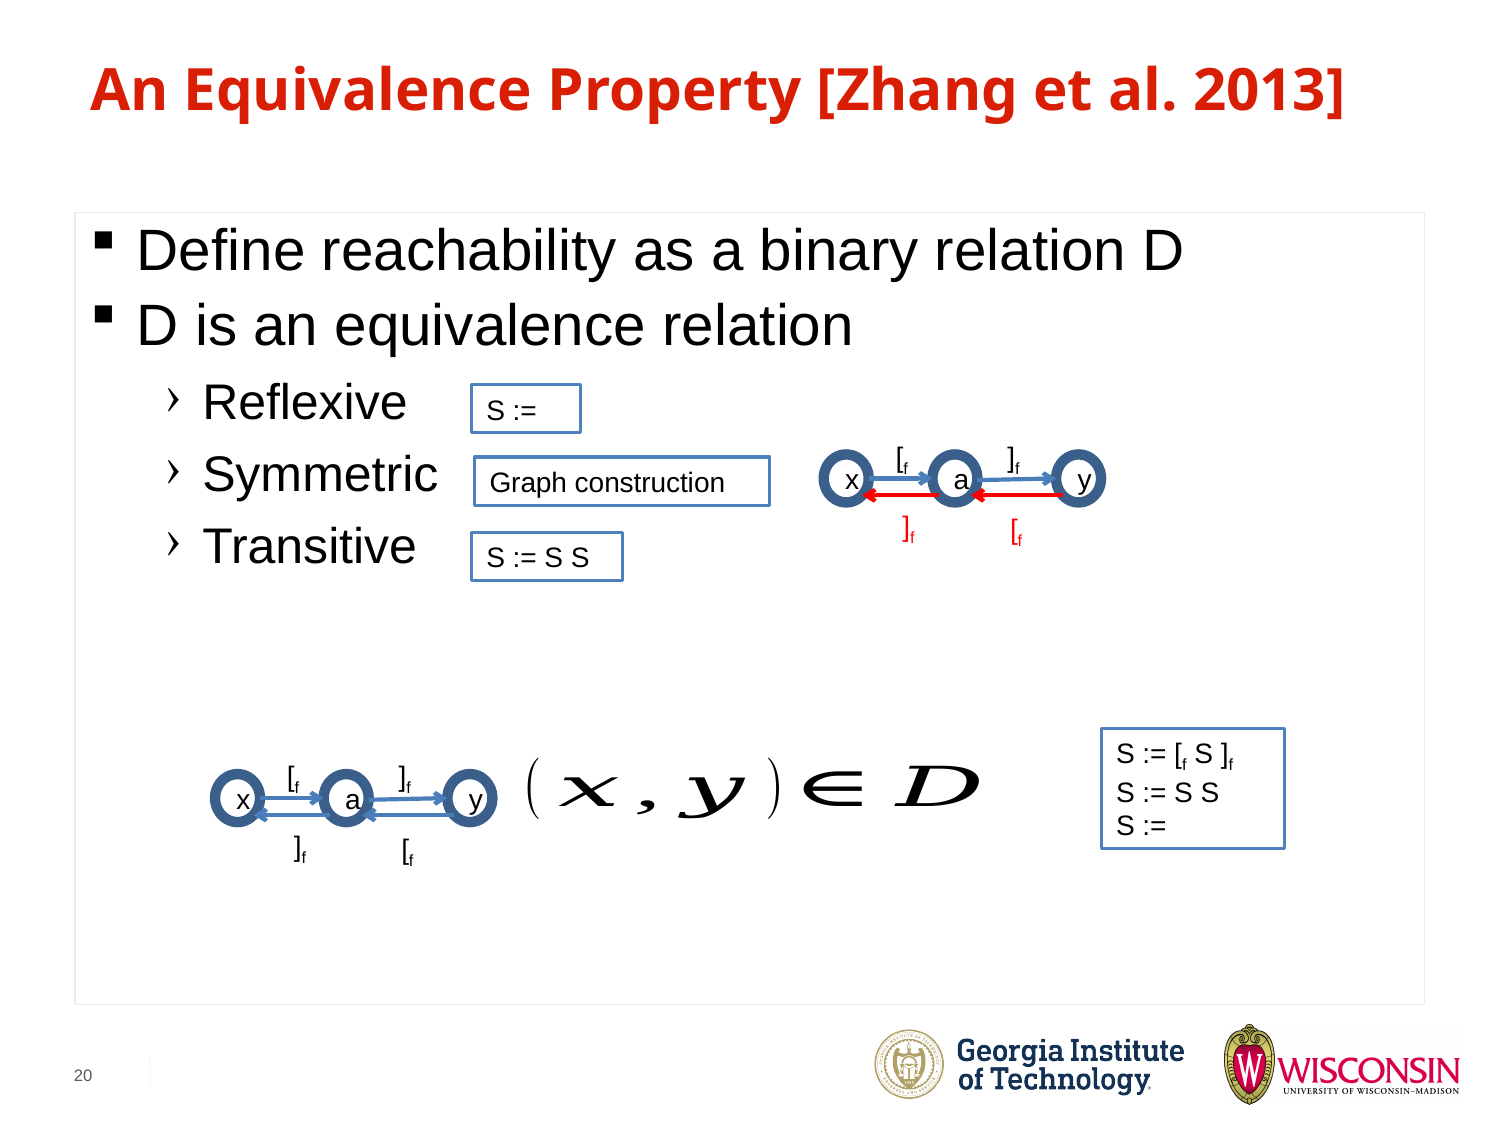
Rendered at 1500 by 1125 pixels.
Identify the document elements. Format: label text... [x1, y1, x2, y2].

slide_number 20 [49, 1049, 101, 1101]
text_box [823, 431, 1102, 503]
text_box Graph construction [474, 457, 770, 506]
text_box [214, 751, 493, 874]
picture [862, 1024, 1196, 1104]
picture [1224, 1024, 1460, 1105]
text_box S := S S [471, 532, 623, 581]
title An Equivalence Property [Zhang et al. 2013] [75, 45, 1425, 136]
list Define reachability as a binary relation D D is an equivalence relation Reflexive Symmetric Transitive [74, 212, 1425, 1005]
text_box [861, 495, 1063, 554]
